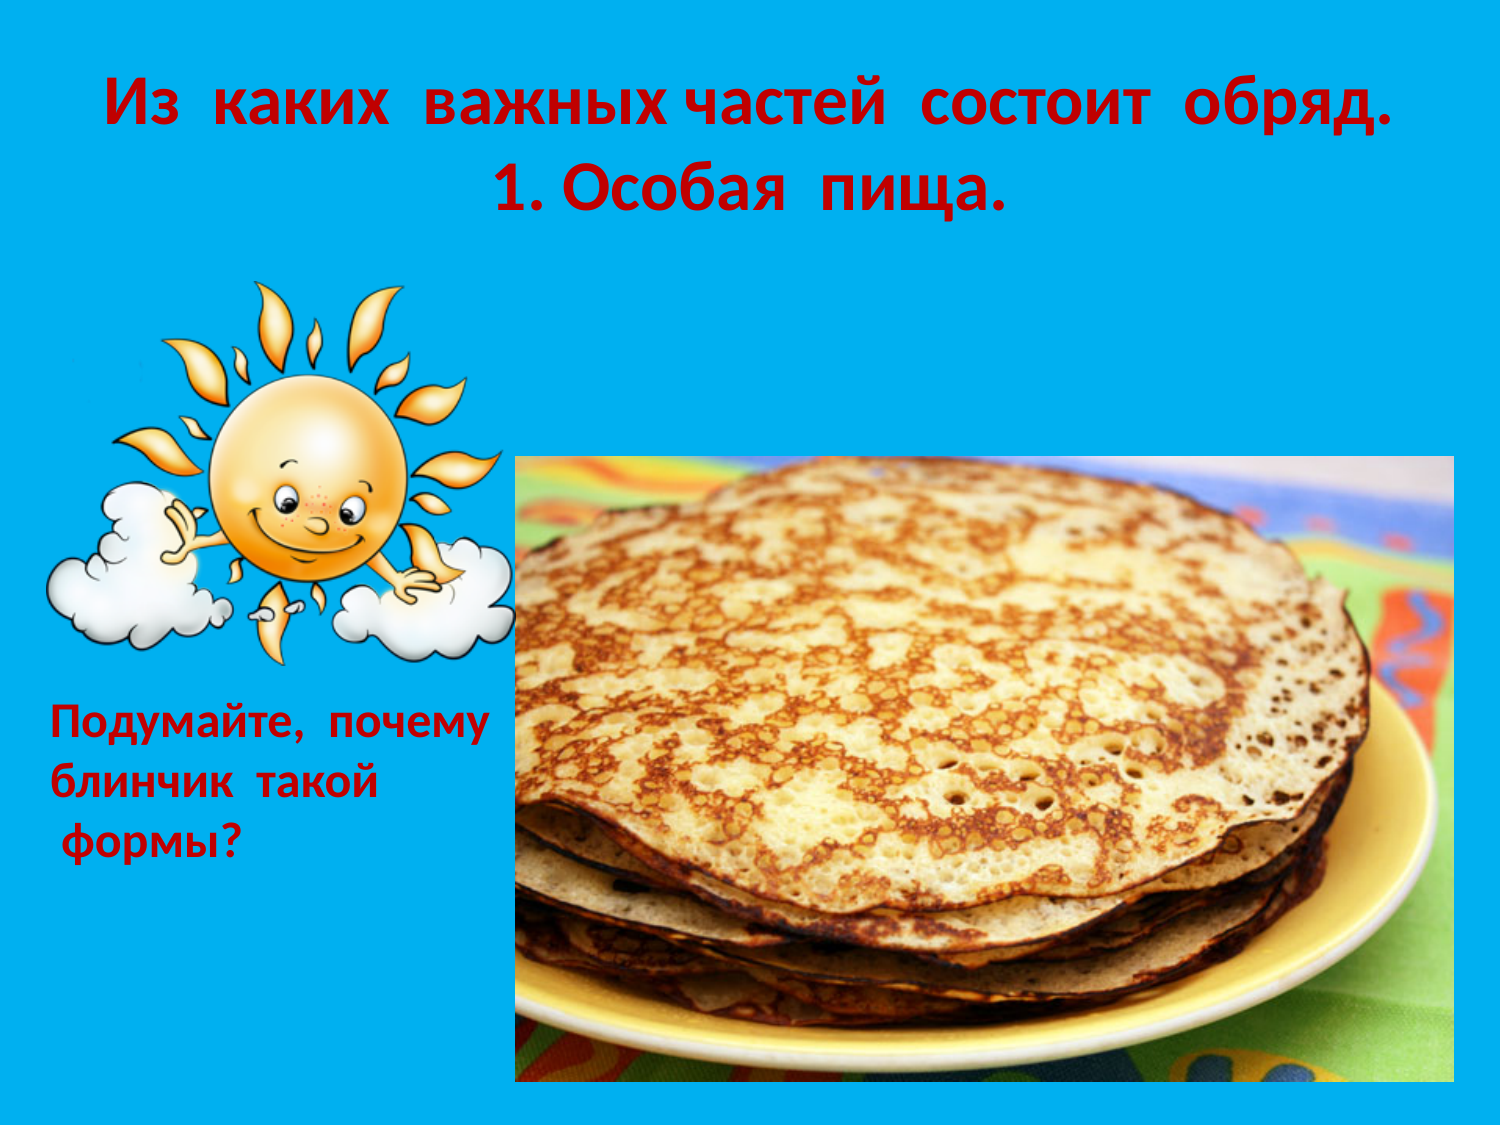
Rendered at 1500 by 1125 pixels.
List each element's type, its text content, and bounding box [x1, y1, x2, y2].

text_box Подумайте, почему блинчик такой формы? [35, 679, 510, 875]
picture [414, 452, 499, 488]
picture [165, 339, 228, 405]
picture [396, 380, 465, 424]
picture [257, 283, 293, 371]
picture [308, 322, 321, 367]
picture [47, 375, 1453, 1081]
title Из каких важных частей состоит обряд. 1. Особая пища. [75, 45, 1425, 233]
picture [116, 428, 202, 476]
picture [376, 355, 409, 391]
picture [229, 559, 241, 583]
picture [181, 417, 209, 439]
picture [234, 348, 248, 381]
picture [412, 494, 450, 514]
picture [349, 287, 401, 368]
picture [249, 583, 304, 664]
